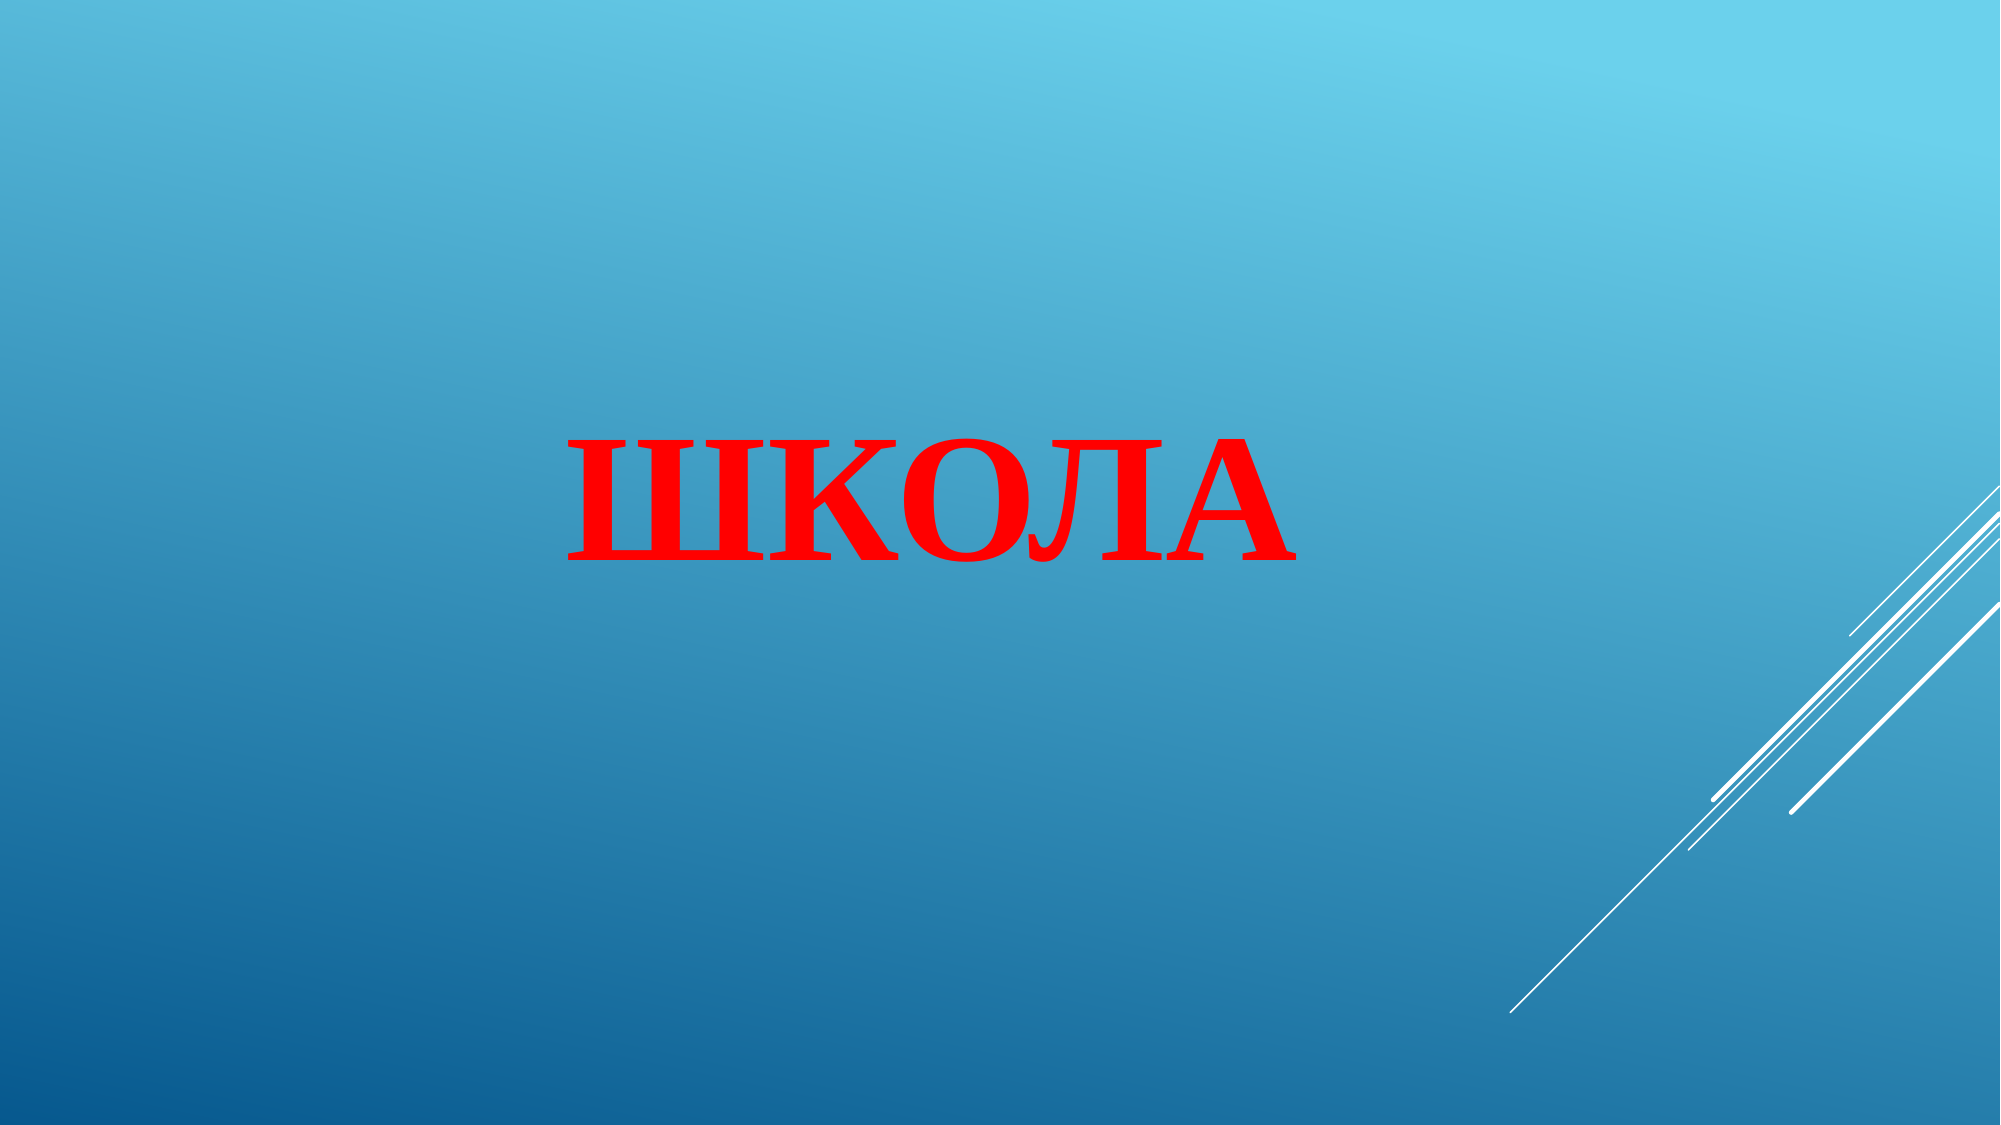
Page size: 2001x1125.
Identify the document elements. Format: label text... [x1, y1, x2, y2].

text_box ШКОЛА [405, 369, 1459, 605]
